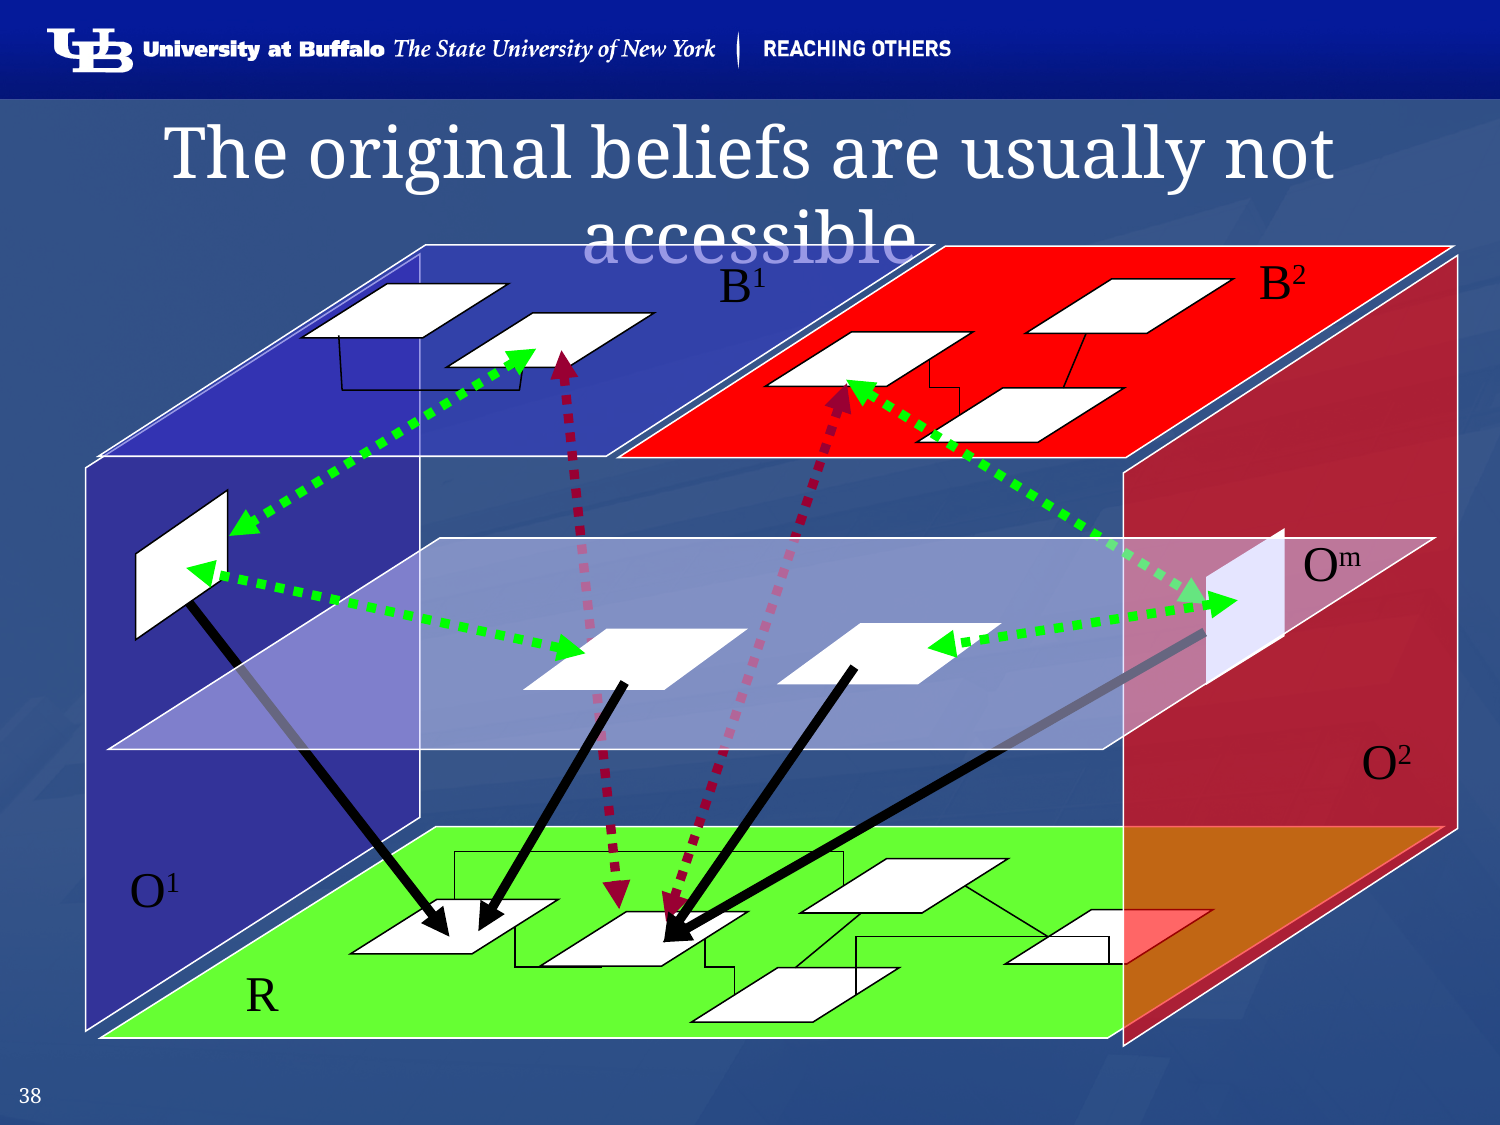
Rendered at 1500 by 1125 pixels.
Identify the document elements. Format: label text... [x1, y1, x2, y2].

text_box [1123, 255, 1458, 1047]
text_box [98, 242, 1454, 923]
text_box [100, 1031, 1119, 1049]
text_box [350, 930, 1118, 1023]
title The original beliefs are usually not accessible [0, 100, 1500, 226]
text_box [85, 253, 420, 1032]
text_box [107, 523, 1435, 750]
picture [0, 0, 1500, 99]
